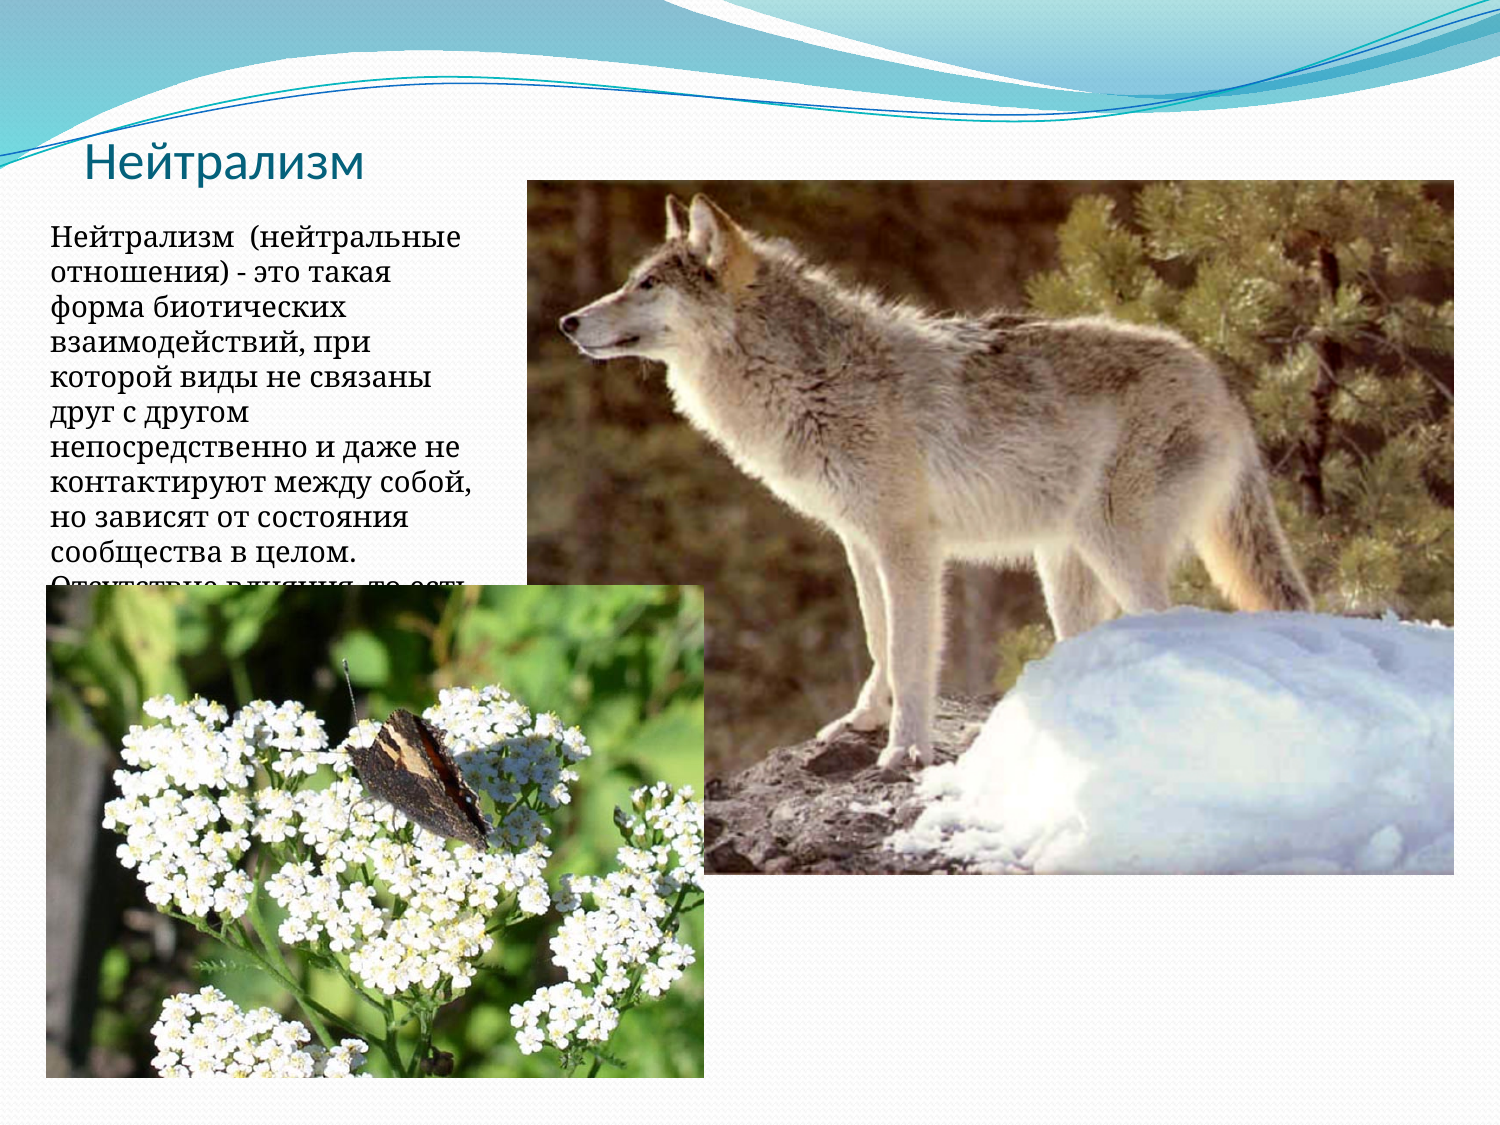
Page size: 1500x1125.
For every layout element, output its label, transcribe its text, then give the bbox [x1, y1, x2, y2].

title Нейтрализм [0, 0, 450, 191]
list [527, 180, 1454, 876]
picture [46, 585, 704, 1079]
list Нейтрализм (нейтральные отношения) - это такая форма биотических взаимодействий, при которой виды не связаны друг с другом непосредственно и даже не контактируют между собой, но зависят от состояния сообщества в целом. Отсутствие влияния, то есть нейтральные отношения. [46, 210, 497, 585]
